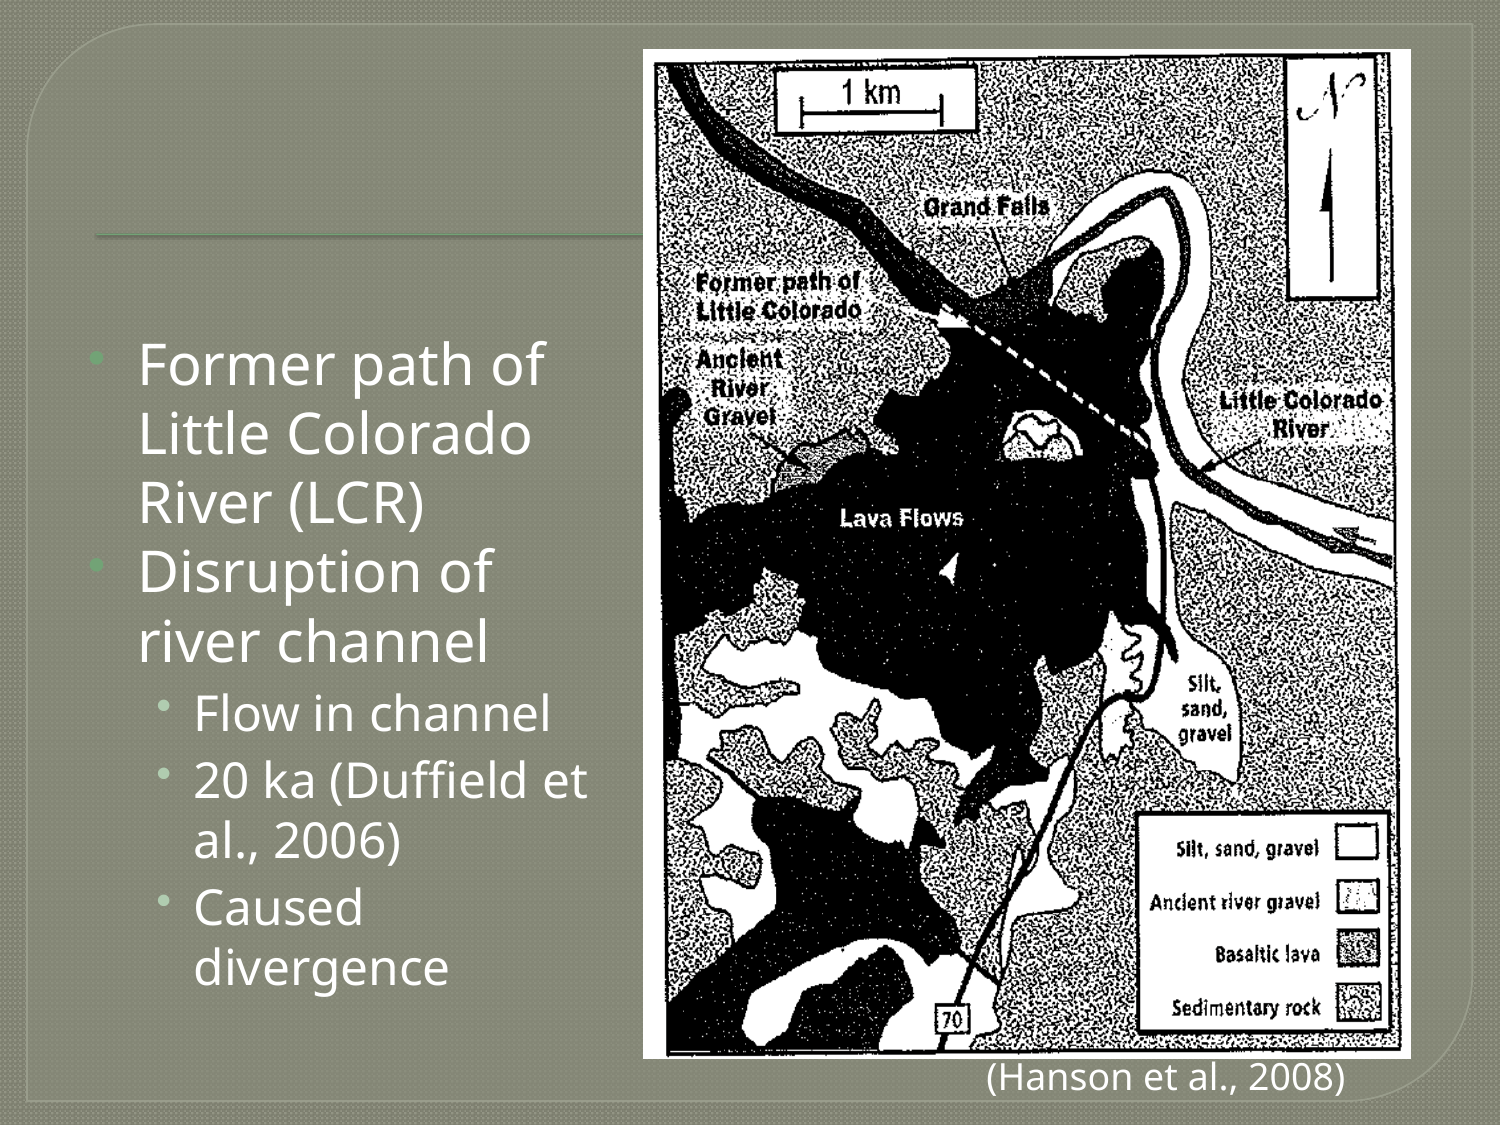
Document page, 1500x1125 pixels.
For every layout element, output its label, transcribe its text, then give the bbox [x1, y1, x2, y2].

list Former path of Little Colorado River (LCR) Disruption of river channel Flow in channel 20 ka (Duffield et al., 2006) Caused divergence [75, 320, 224, 1005]
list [230, 49, 1500, 1059]
text_box (Hanson et al., 2008) [971, 1070, 1378, 1106]
